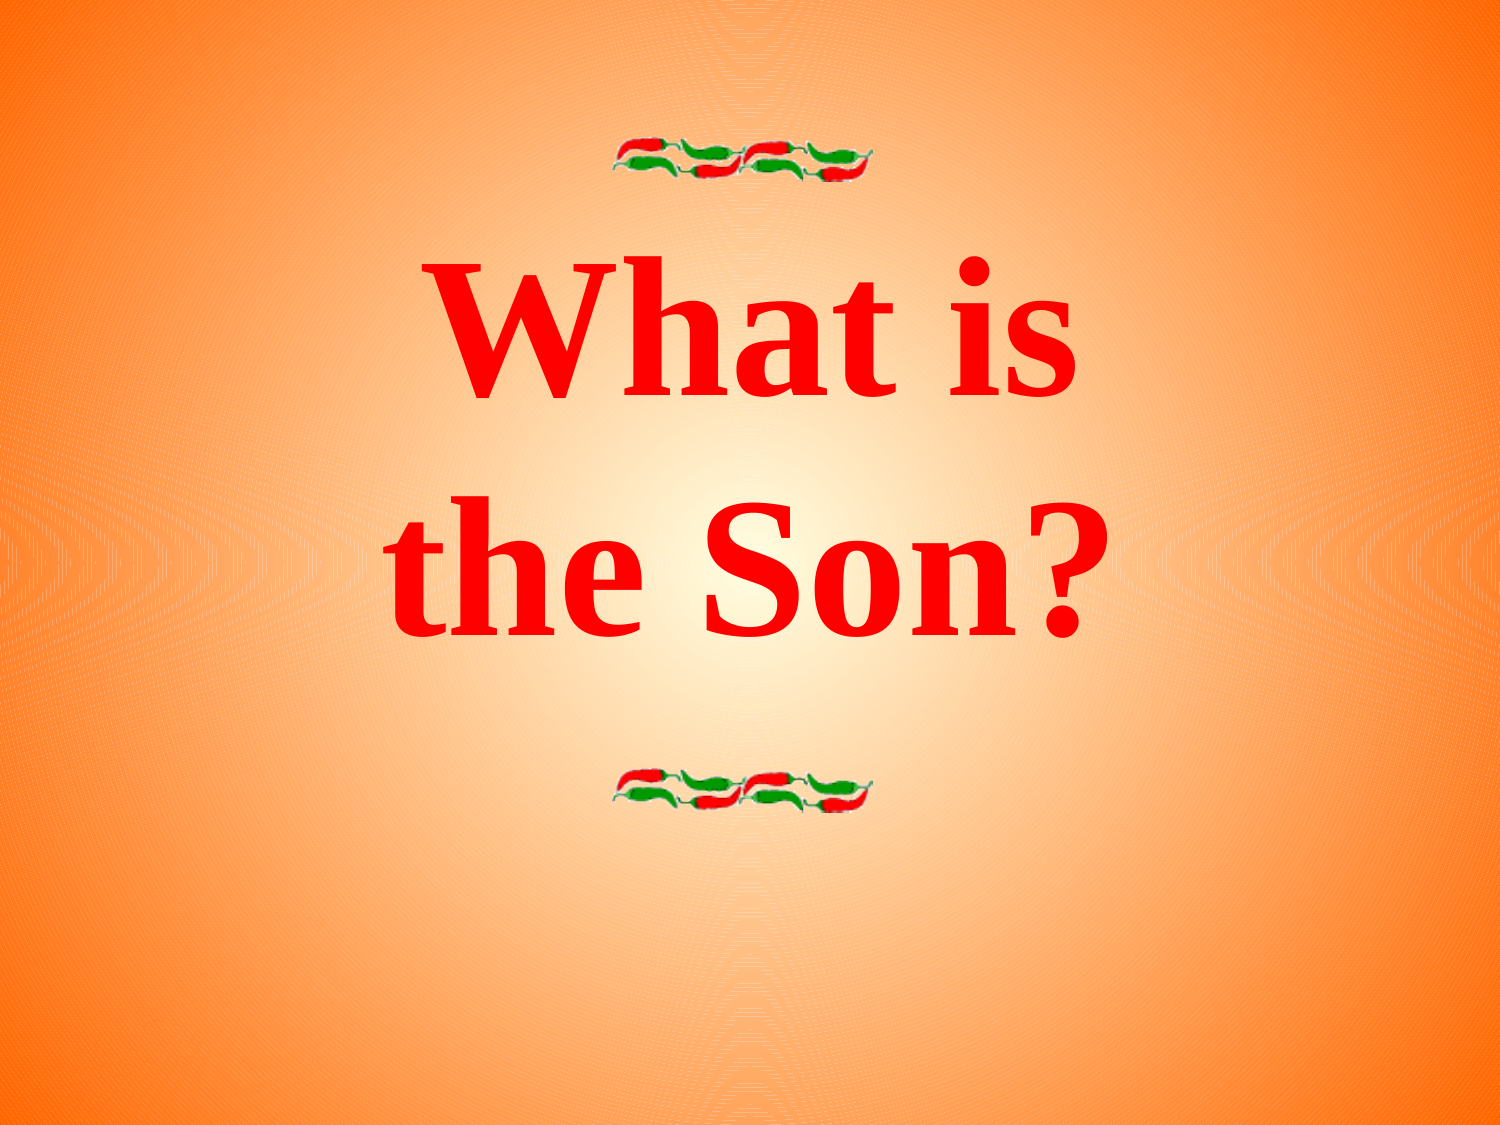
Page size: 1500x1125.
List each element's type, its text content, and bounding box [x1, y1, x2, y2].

text_box [575, 449, 1068, 585]
picture [612, 768, 874, 813]
picture [612, 137, 874, 182]
title What is the Son? [0, 199, 1500, 751]
